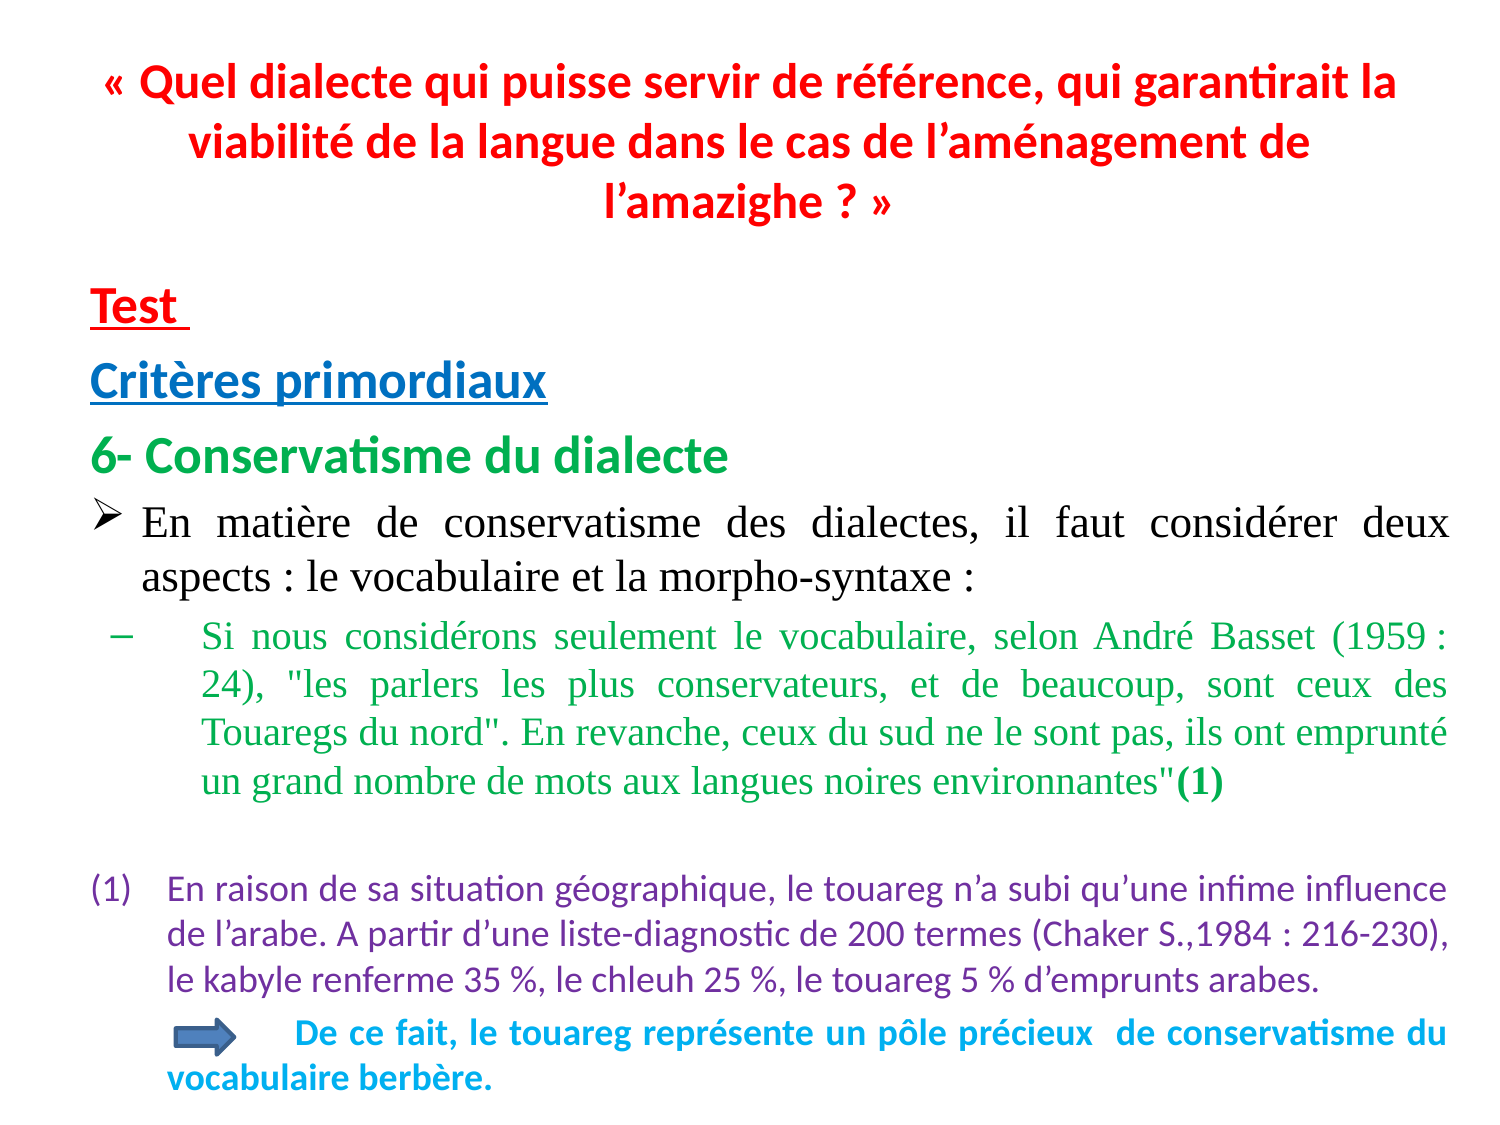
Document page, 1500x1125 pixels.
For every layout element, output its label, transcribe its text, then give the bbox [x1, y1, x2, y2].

text_box [173, 1017, 237, 1057]
list Test Critères primordiaux 6- Conservatisme du dialecte En matière de conservatisme des dialectes, il faut considérer deux aspects : le vocabulaire et la morpho-syntaxe : Si nous considérons seulement le vocabulaire, selon André Basset (1959 : 24), "les parlers les plus conservateurs, et de beaucoup, sont ceux des Touaregs du nord". En revanche, ceux du sud ne le sont pas, ils ont emprunté un grand nombre de mots aux langues noires environnantes"(1) En raison de sa situation géographique, le touareg n’a subi qu’une infime influence de l’arabe. A partir d’une liste-diagnostic de 200 termes (Chaker S.,1984 : 216-230), le kabyle renferme 35 %, le chleuh 25 %, le touareg 5 % d’emprunts arabes. De ce fait, le touareg représente un pôle précieux de conservatisme du vocabulaire berbère. [75, 262, 1465, 1125]
title « Quel dialecte qui puisse servir de référence, qui garantirait la viabilité de la langue dans le cas de l’aménagement de l’amazighe ? » [75, 45, 1425, 233]
